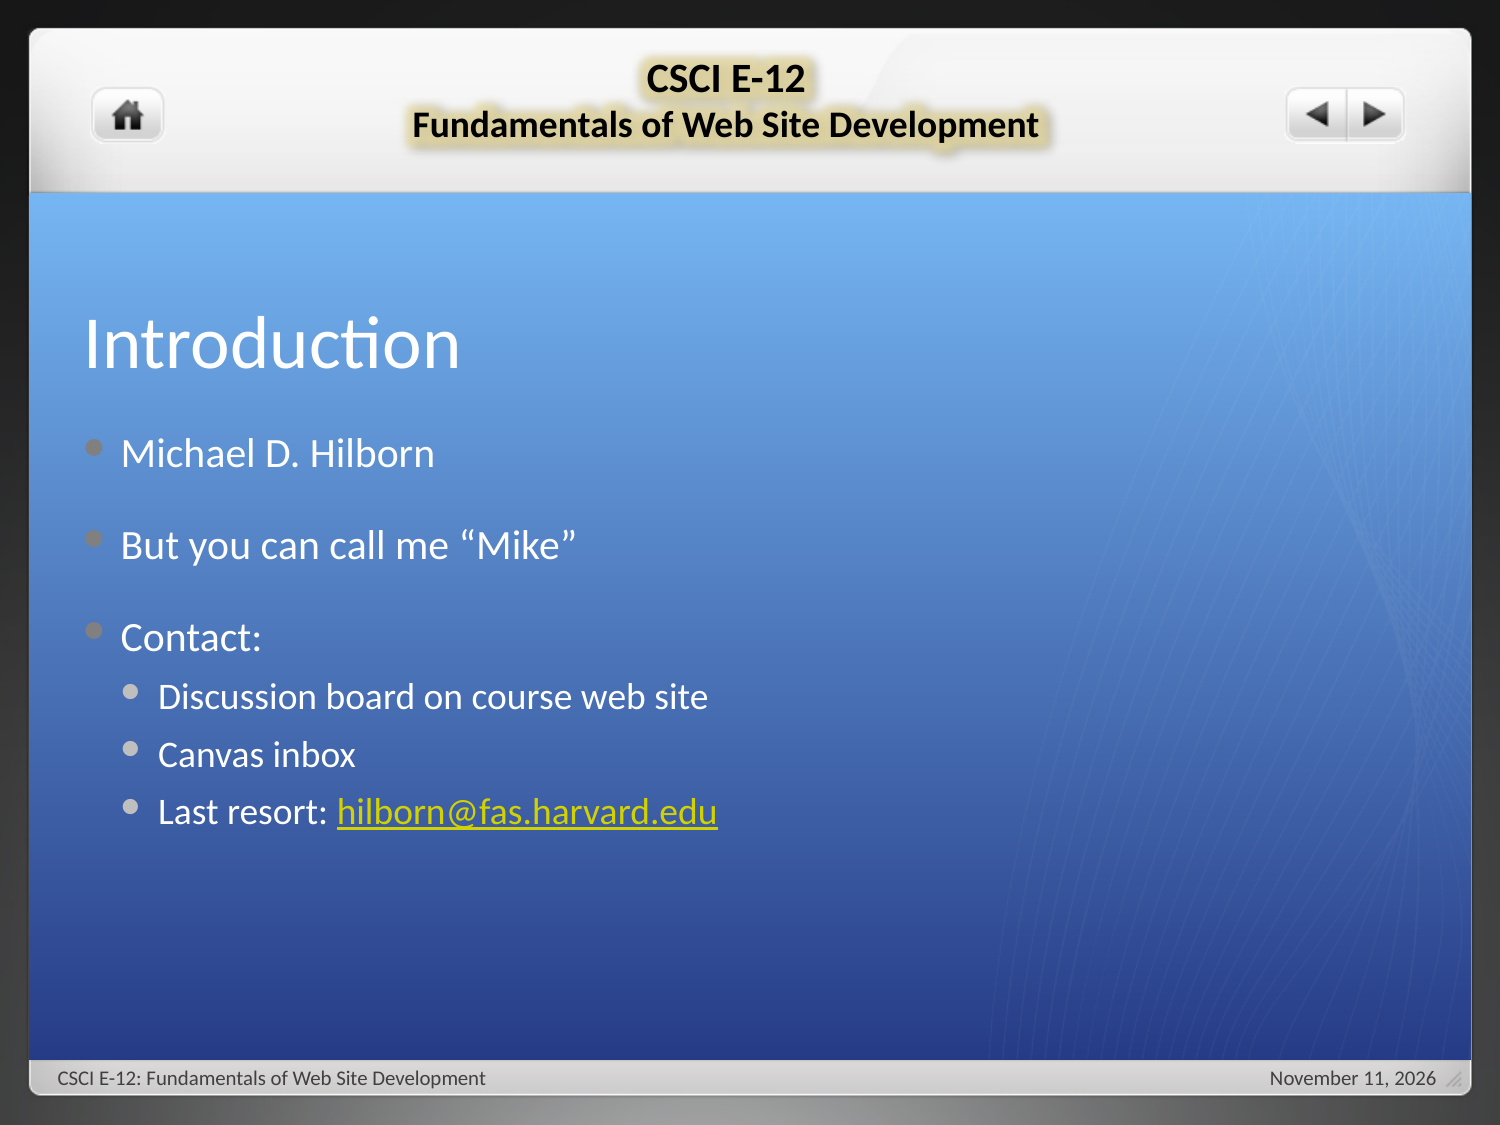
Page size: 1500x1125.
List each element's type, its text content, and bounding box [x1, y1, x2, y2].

picture [0, 0, 1500, 1125]
list Michael D. Hilborn But you can call me “Mike” Contact: Discussion board on course web site Canvas inbox Last resort: hilborn@fas.harvard.edu [68, 418, 1432, 1036]
title Introduction [68, 203, 1432, 391]
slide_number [1058, 1058, 1452, 1097]
footer CSCI E-12: Fundamentals of Web Site Development [42, 1058, 643, 1097]
